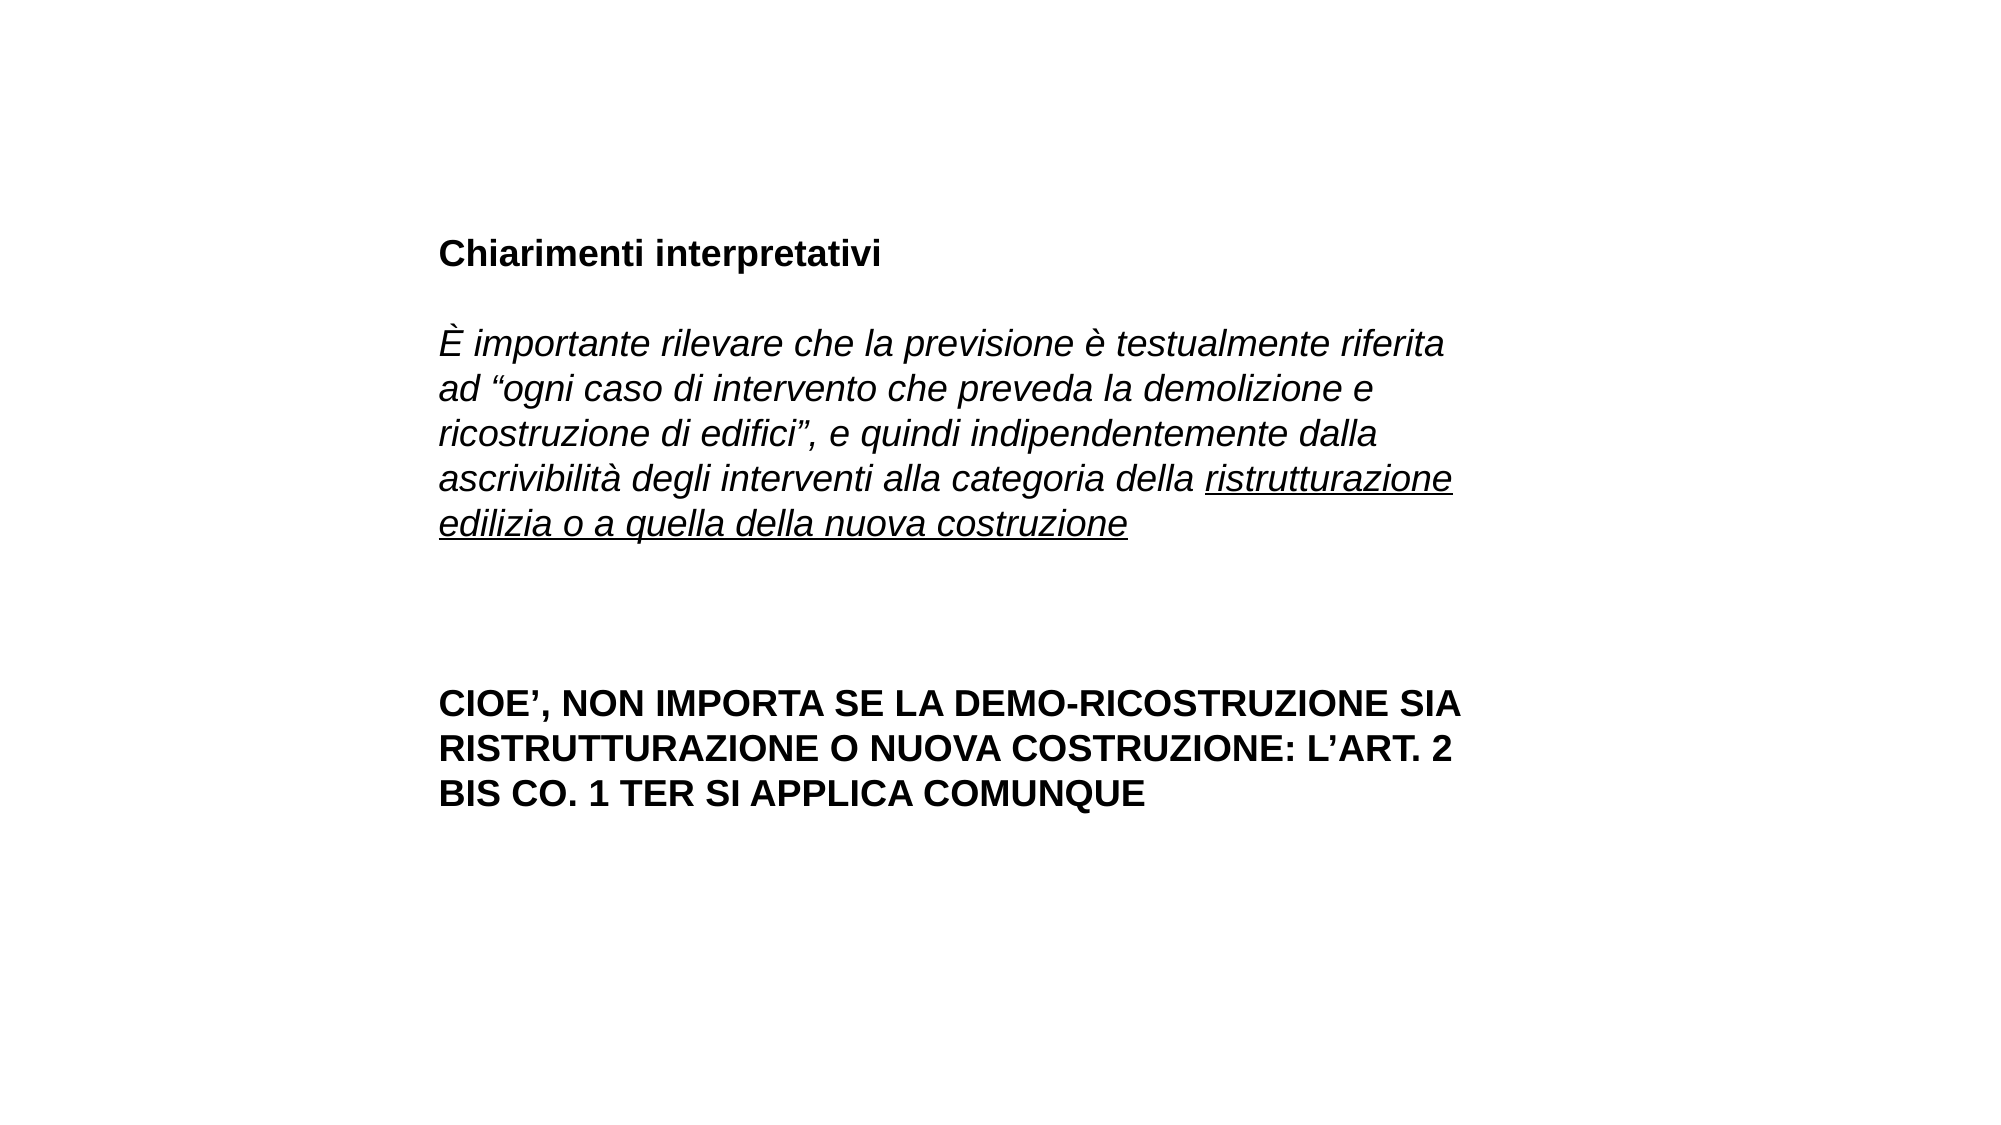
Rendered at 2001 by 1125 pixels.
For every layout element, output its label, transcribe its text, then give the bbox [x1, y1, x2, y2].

text_box Chiarimenti interpretativi È importante rilevare che la previsione è testualmente riferita ad “ogni caso di intervento che preveda la demolizione e ricostruzione di edifici”, e quindi indipendentemente dalla ascrivibilità degli interventi alla categoria della ristrutturazione edilizia o a quella della nuova costruzione CIOE’, NON IMPORTA SE LA DEMO-RICOSTRUZIONE SIA RISTRUTTURAZIONE O NUOVA COSTRUZIONE: L’ART. 2 BIS CO. 1 TER SI APPLICA COMUNQUE [423, 221, 1500, 821]
